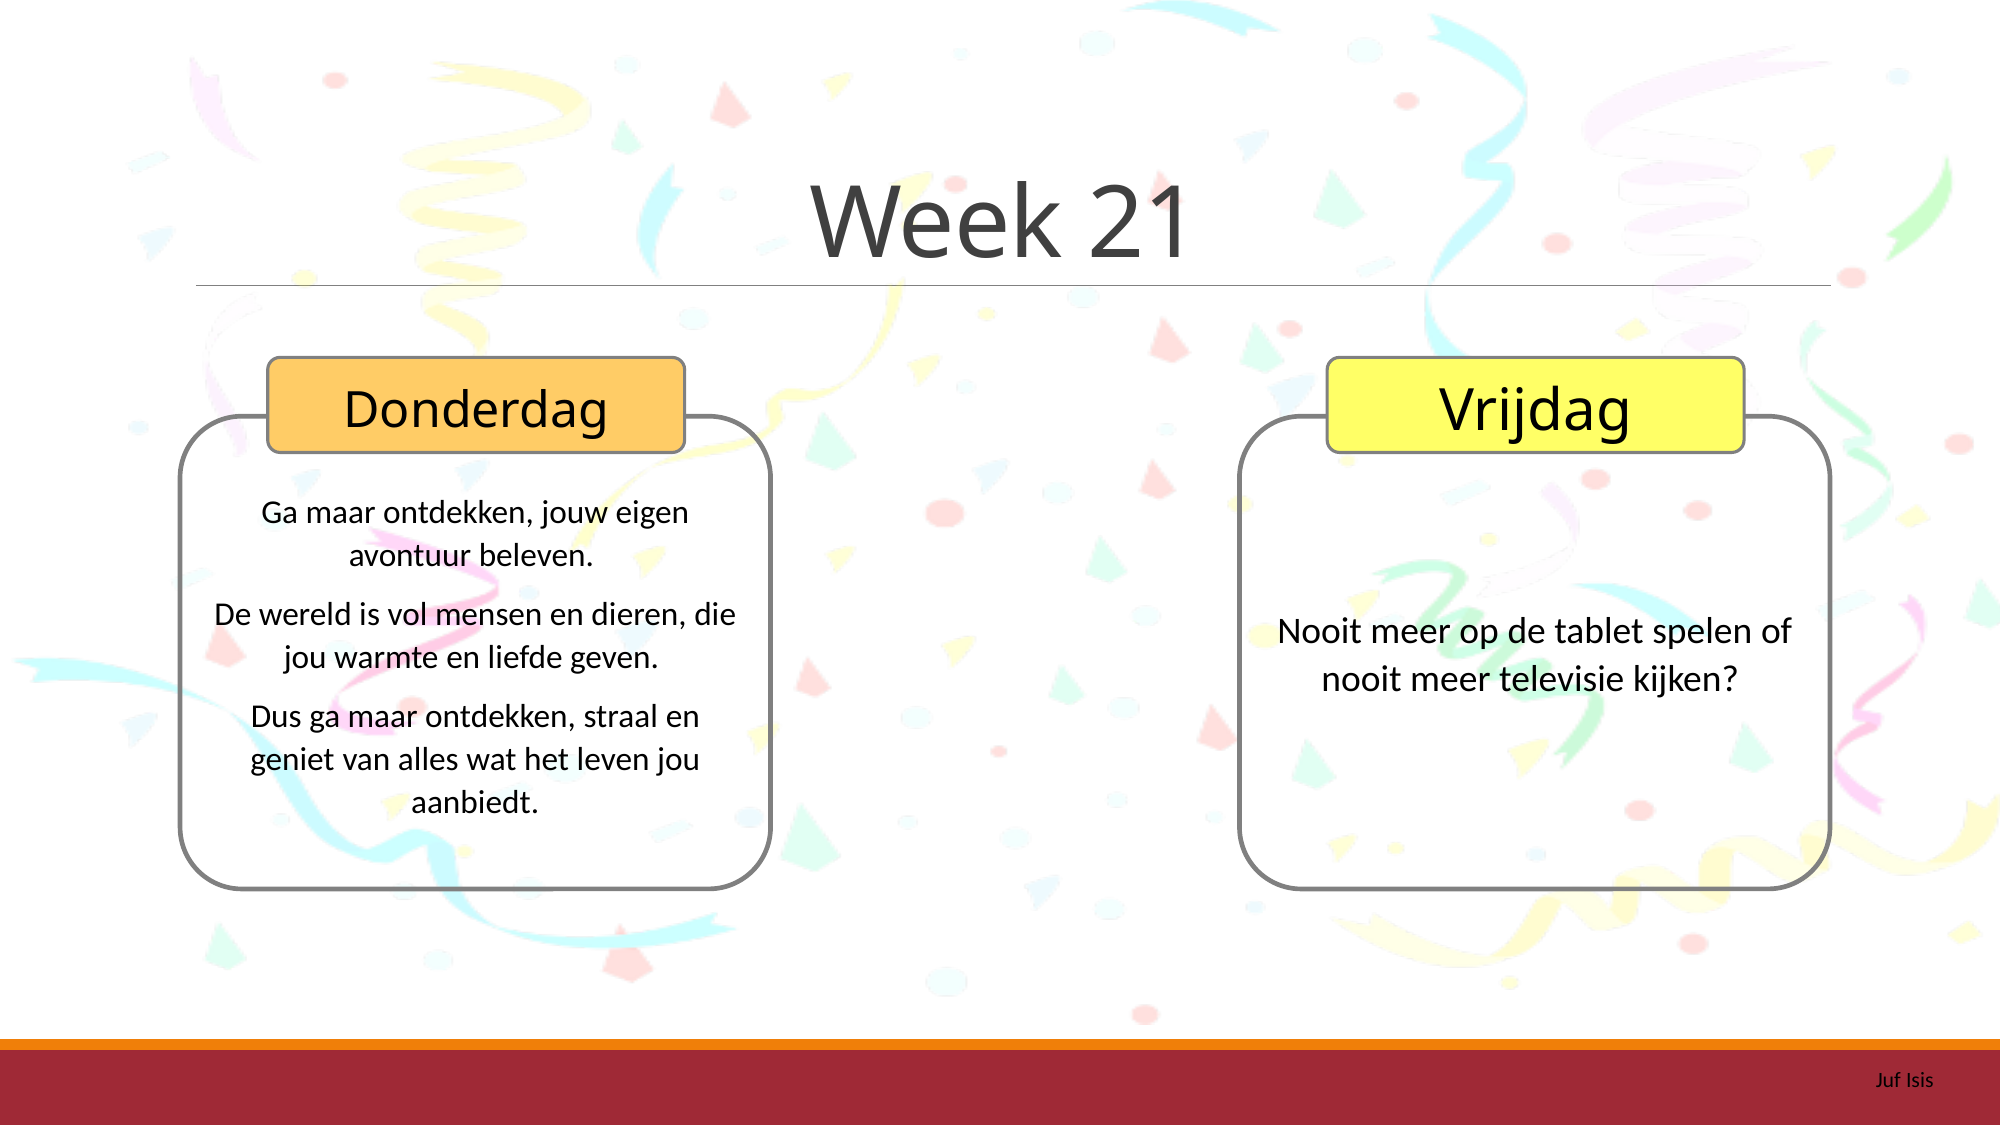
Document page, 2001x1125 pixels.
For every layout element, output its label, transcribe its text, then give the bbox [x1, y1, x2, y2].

picture [10, 0, 2000, 1026]
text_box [179, 356, 771, 890]
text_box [1238, 356, 1831, 890]
text_box Juf Isis [1580, 1058, 1949, 1100]
